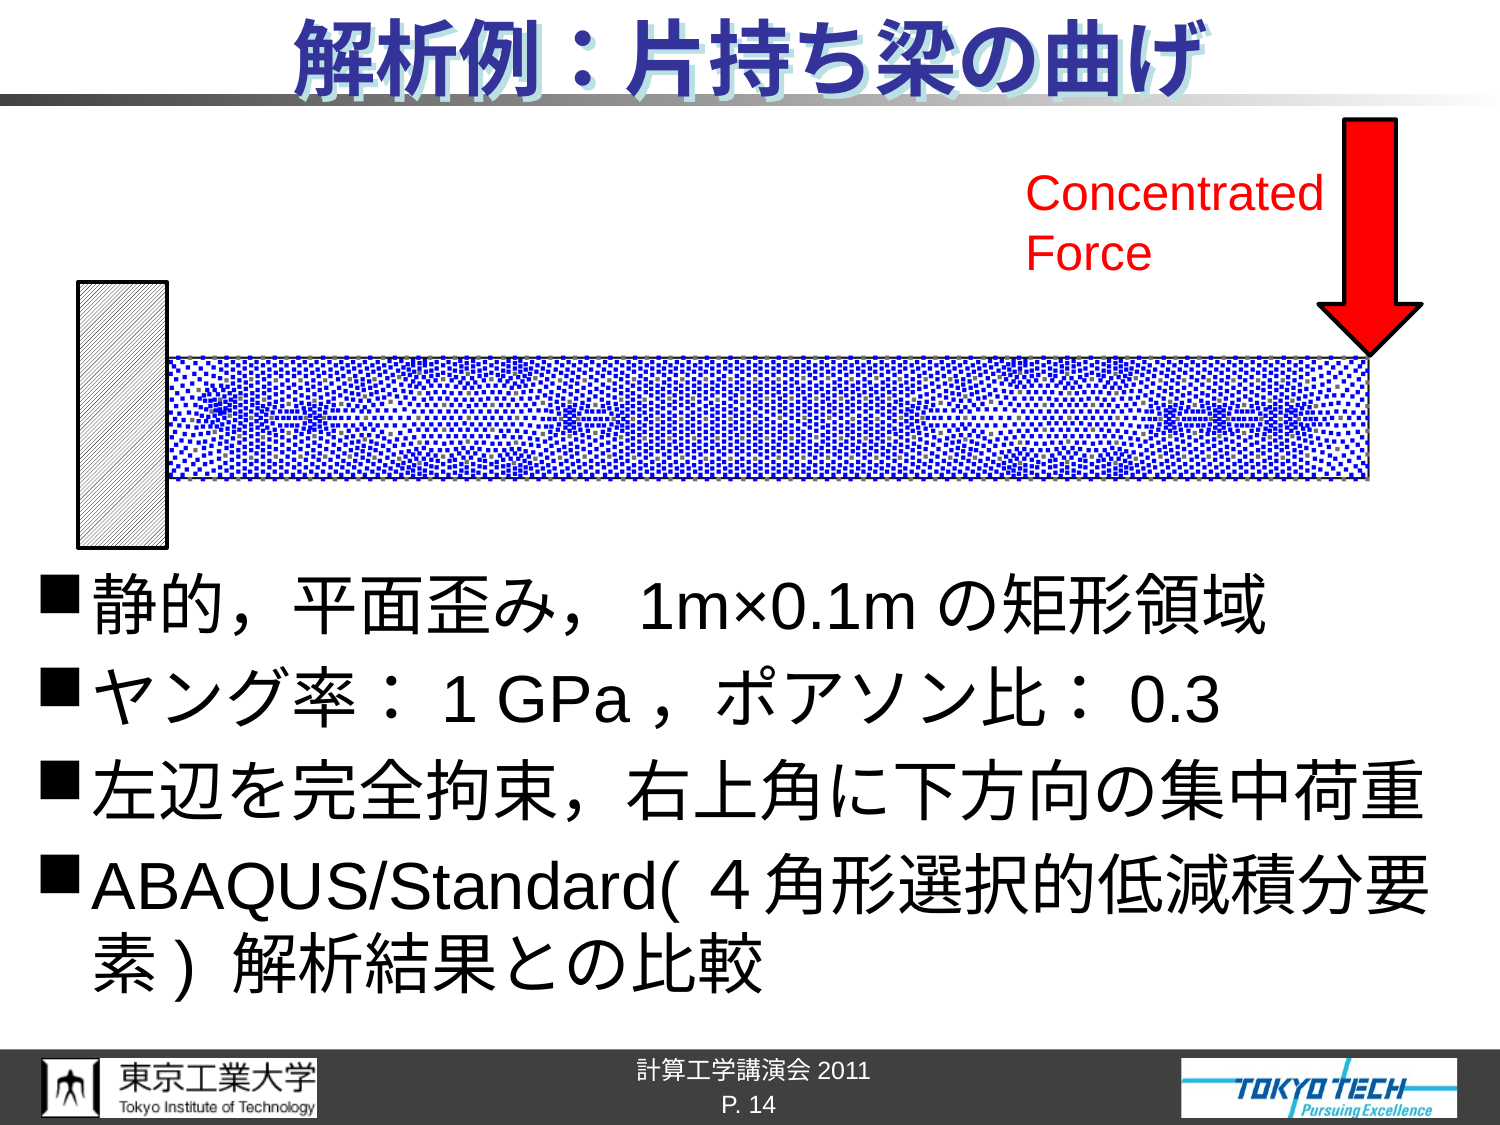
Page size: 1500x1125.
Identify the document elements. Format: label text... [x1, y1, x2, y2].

picture [1181, 1058, 1458, 1118]
title 解析例：片持ち梁の曲げ [0, 5, 1500, 108]
text_box [76, 280, 154, 550]
text_box [1342, 117, 1424, 350]
list 静的，平面歪み，1m×0.1mの矩形領域 ヤング率：1 GPa，ポアソン比：0.3 左辺を完全拘束，右上角に下方向の集中荷重 ABAQUS/Standard(４角形選択的低減積分要素) 解析結果との比較 [35, 562, 1500, 1047]
slide_number P. 14 [662, 1087, 836, 1120]
text_box Concentrated Force [1010, 152, 1340, 272]
picture [159, 273, 1375, 563]
picture [41, 1058, 317, 1118]
